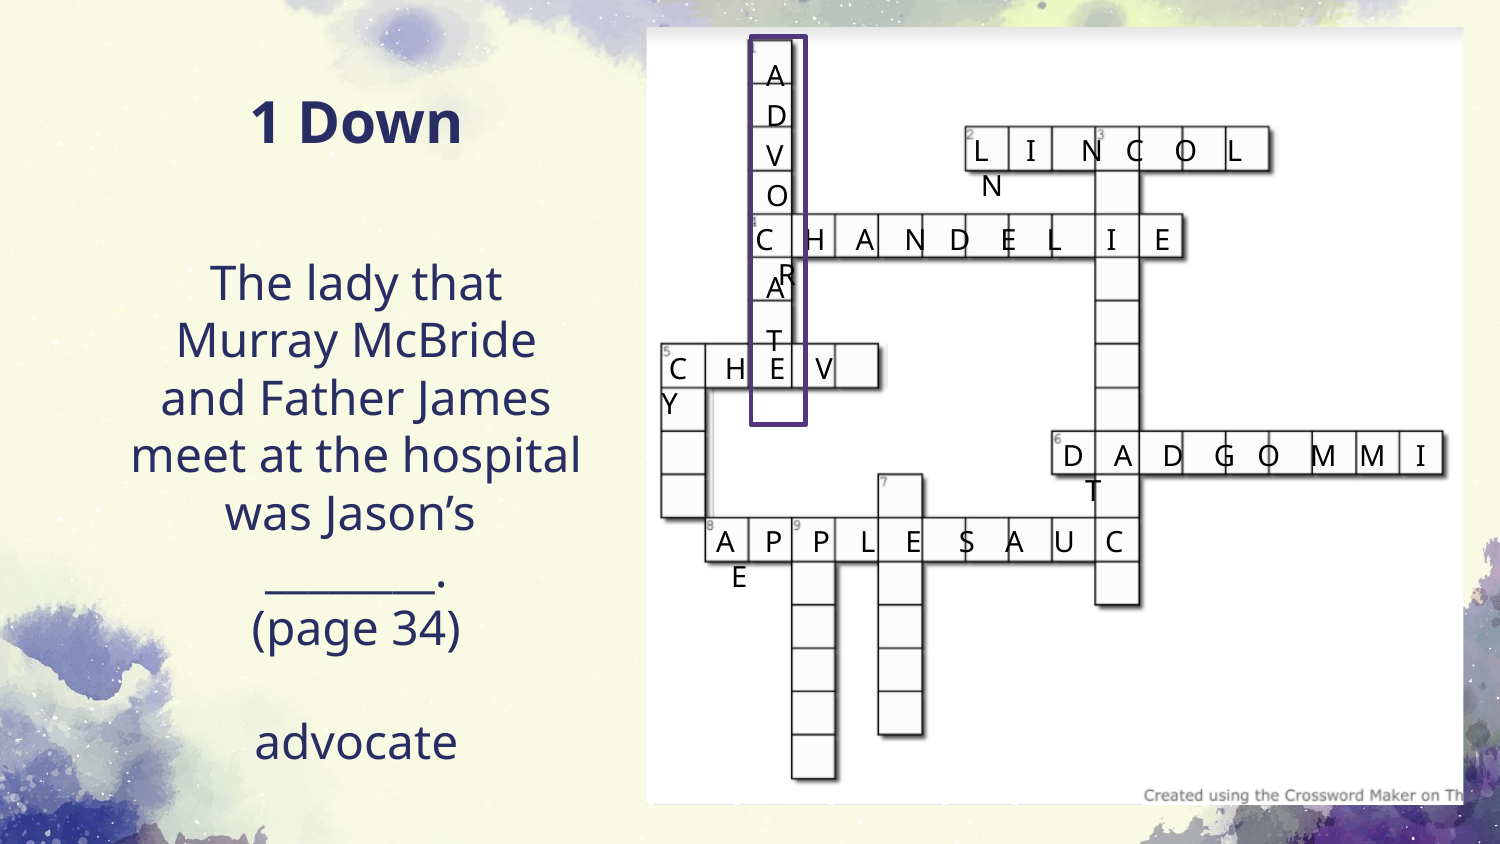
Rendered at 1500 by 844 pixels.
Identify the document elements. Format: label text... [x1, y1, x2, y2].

picture [0, 0, 1500, 844]
list The lady that Murray McBride and Father James meet at the hospital was Jason’s ________. (page 34) advocate [114, 237, 599, 713]
title 1 Down [114, 72, 599, 167]
